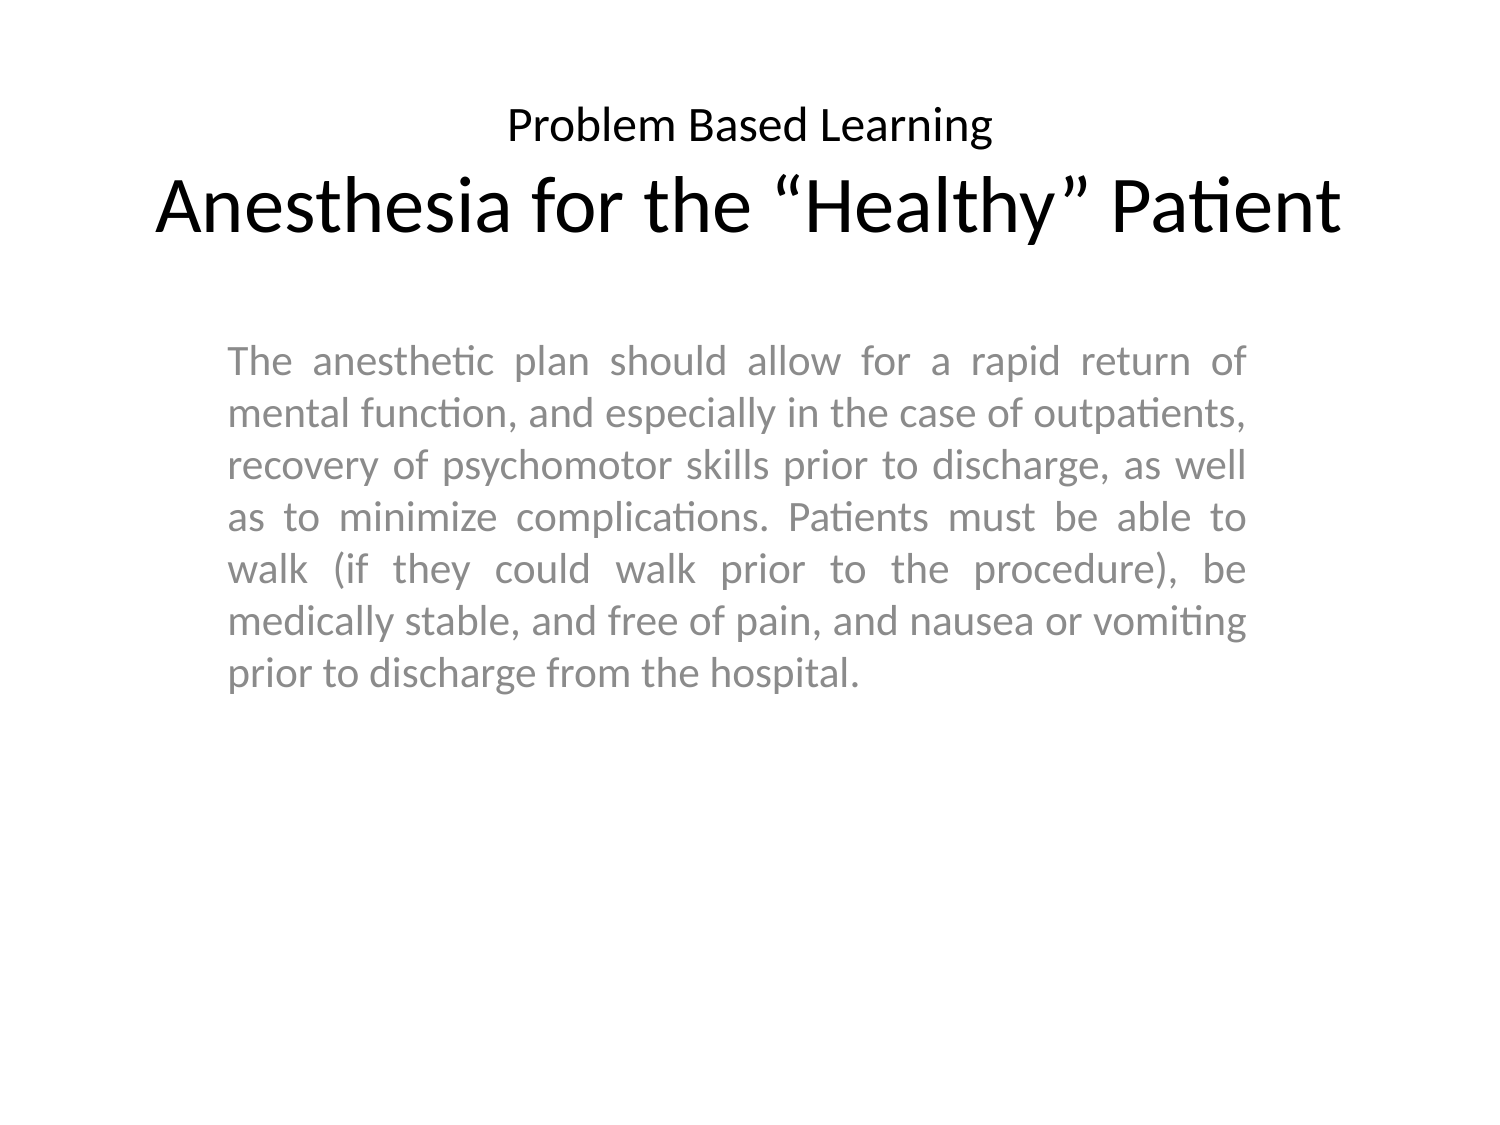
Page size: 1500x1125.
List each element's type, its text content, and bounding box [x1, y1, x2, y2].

title Problem Based Learning Anesthesia for the “Healthy” Patient [112, 50, 1388, 292]
subtitle The anesthetic plan should allow for a rapid return of mental function, and especially in the case of outpatients, recovery of psychomotor skills prior to discharge, as well as to minimize complications. Patients must be able to walk (if they could walk prior to the procedure), be medically stable, and free of pain, and nausea or vomiting prior to discharge from the hospital. [212, 324, 1263, 713]
